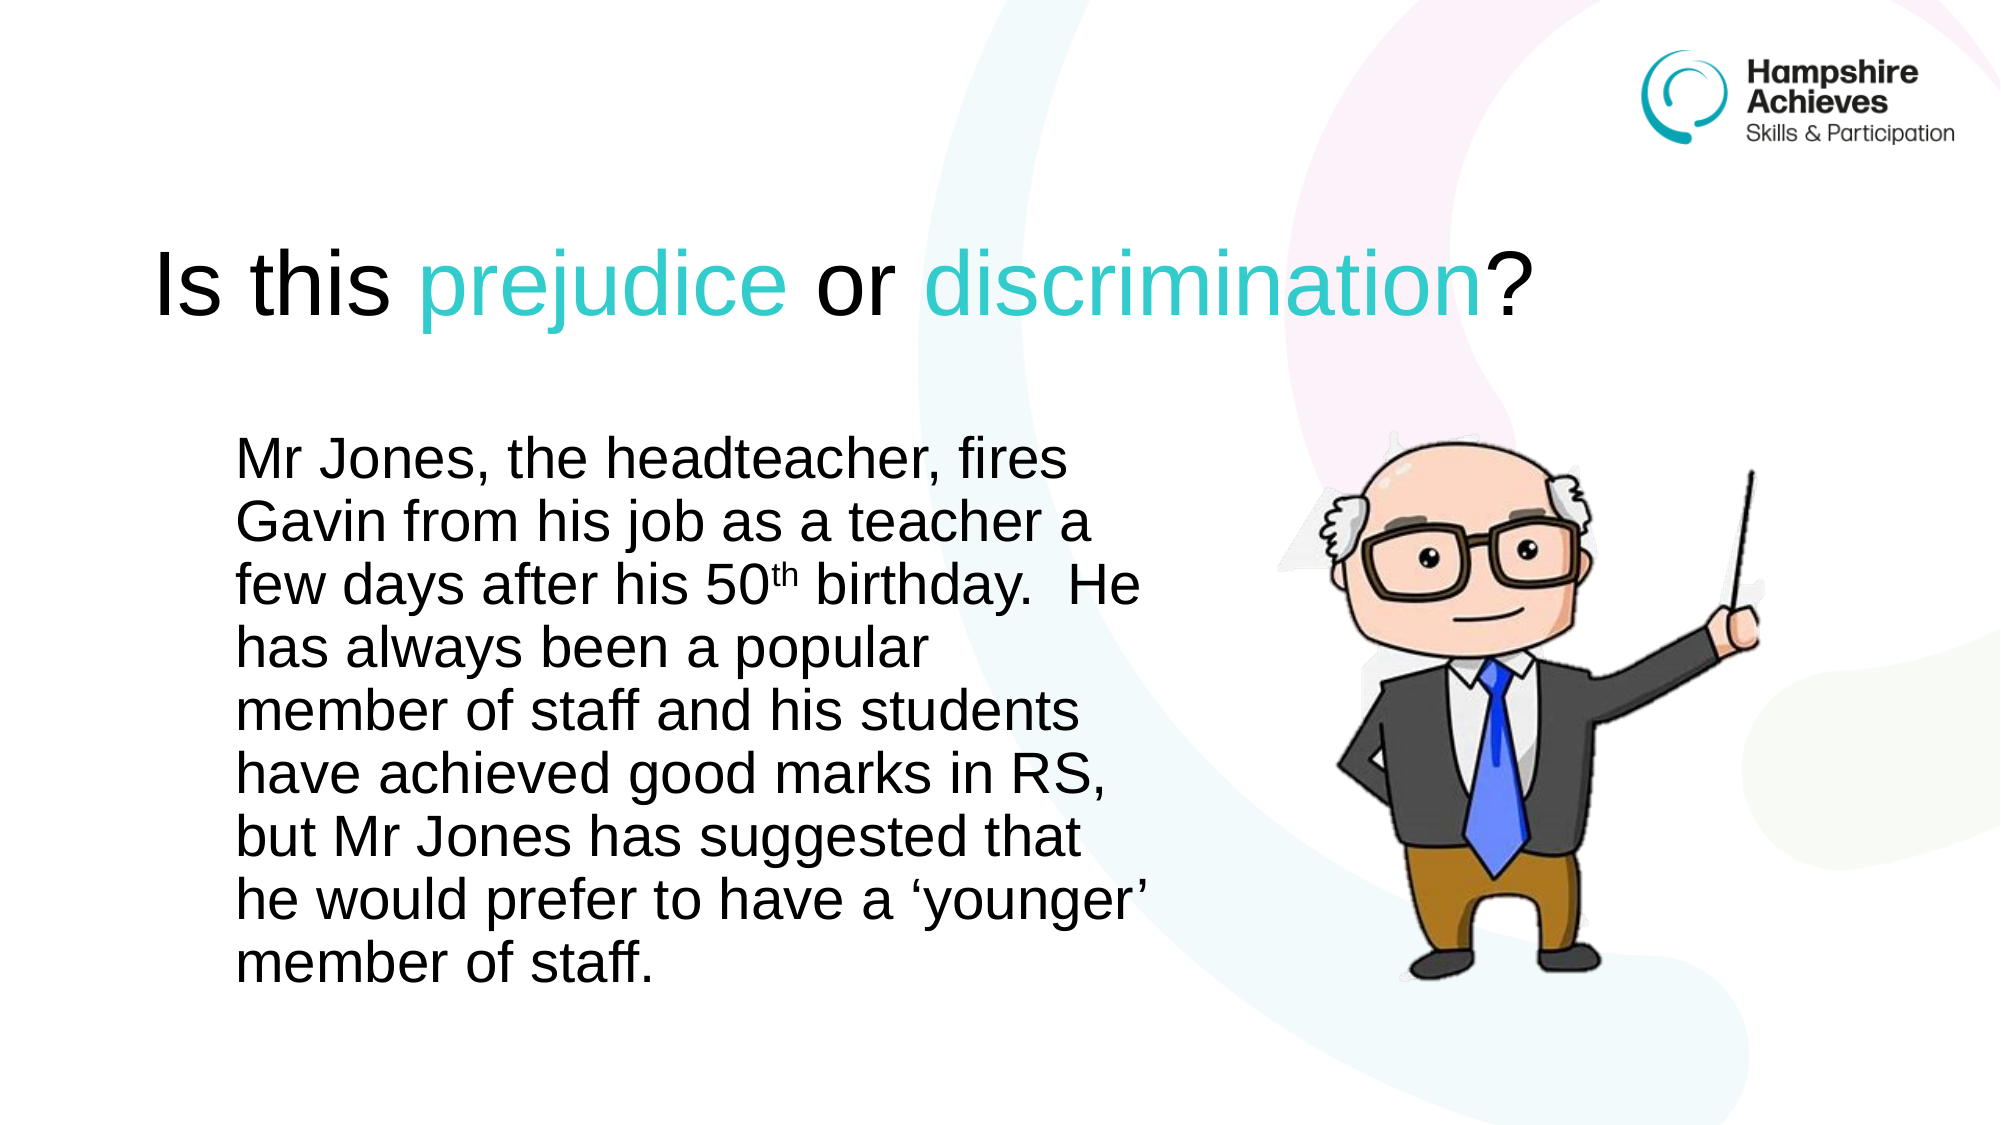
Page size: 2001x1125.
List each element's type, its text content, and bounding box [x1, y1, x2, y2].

picture [0, 0, 2001, 1125]
title Is this prejudice or discrimination? [137, 177, 1863, 395]
list Mr Jones, the headteacher, fires Gavin from his job as a teacher a few days after his 50th birthday. He has always been a popular member of staff and his students have achieved good marks in RS, but Mr Jones has suggested that he would prefer to have a ‘younger’ member of staff. [220, 420, 1165, 979]
